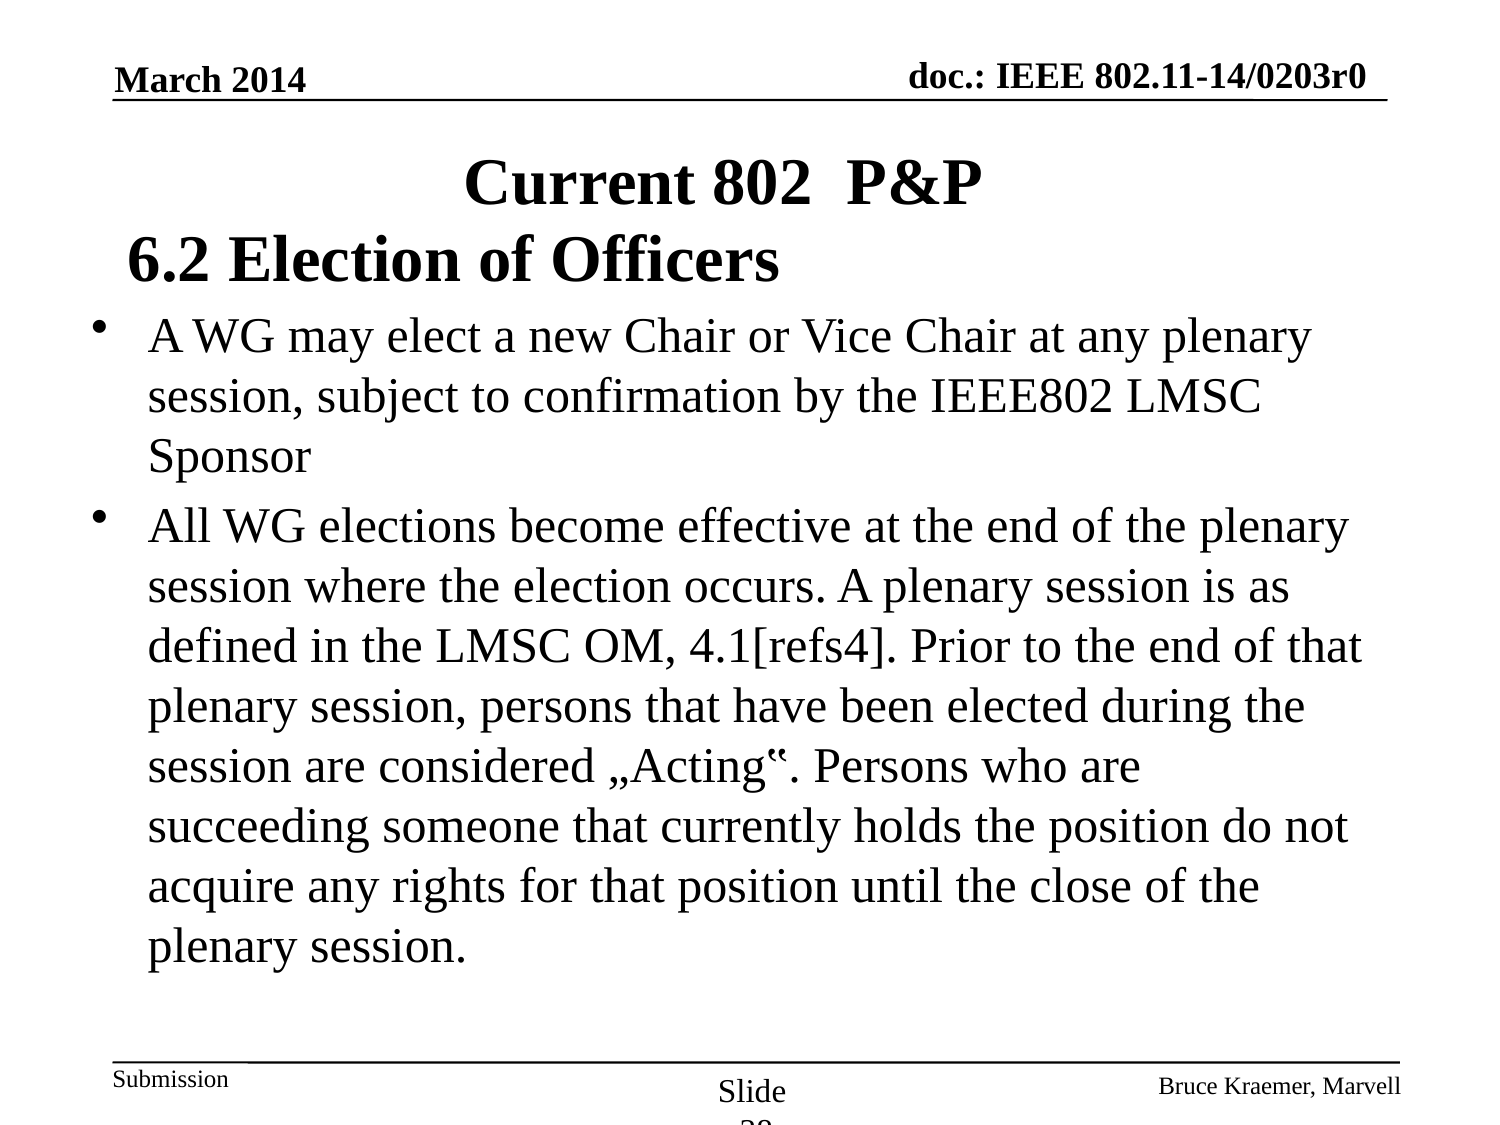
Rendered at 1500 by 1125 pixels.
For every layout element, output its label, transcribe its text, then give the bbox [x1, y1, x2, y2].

slide_number Slide 38 [712, 1069, 800, 1100]
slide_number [114, 54, 309, 100]
list A WG may elect a new Chair or Vice Chair at any plenary session, subject to confirmation by the IEEE802 LMSC Sponsor All WG elections become effective at the end of the plenary session where the election occurs. A plenary session is as defined in the LMSC OM, 4.1[refs4]. Prior to the end of that plenary session, persons that have been elected during the session are considered „Acting‟. Persons who are succeeding someone that currently holds the position do not acquire any rights for that position until the close of the plenary session. [76, 295, 1388, 1050]
footer Bruce Kraemer, Marvell [1079, 1069, 1402, 1100]
text_box Current 802 P&P [86, 115, 1362, 241]
title 6.2 Election of Officers [112, 193, 1388, 295]
